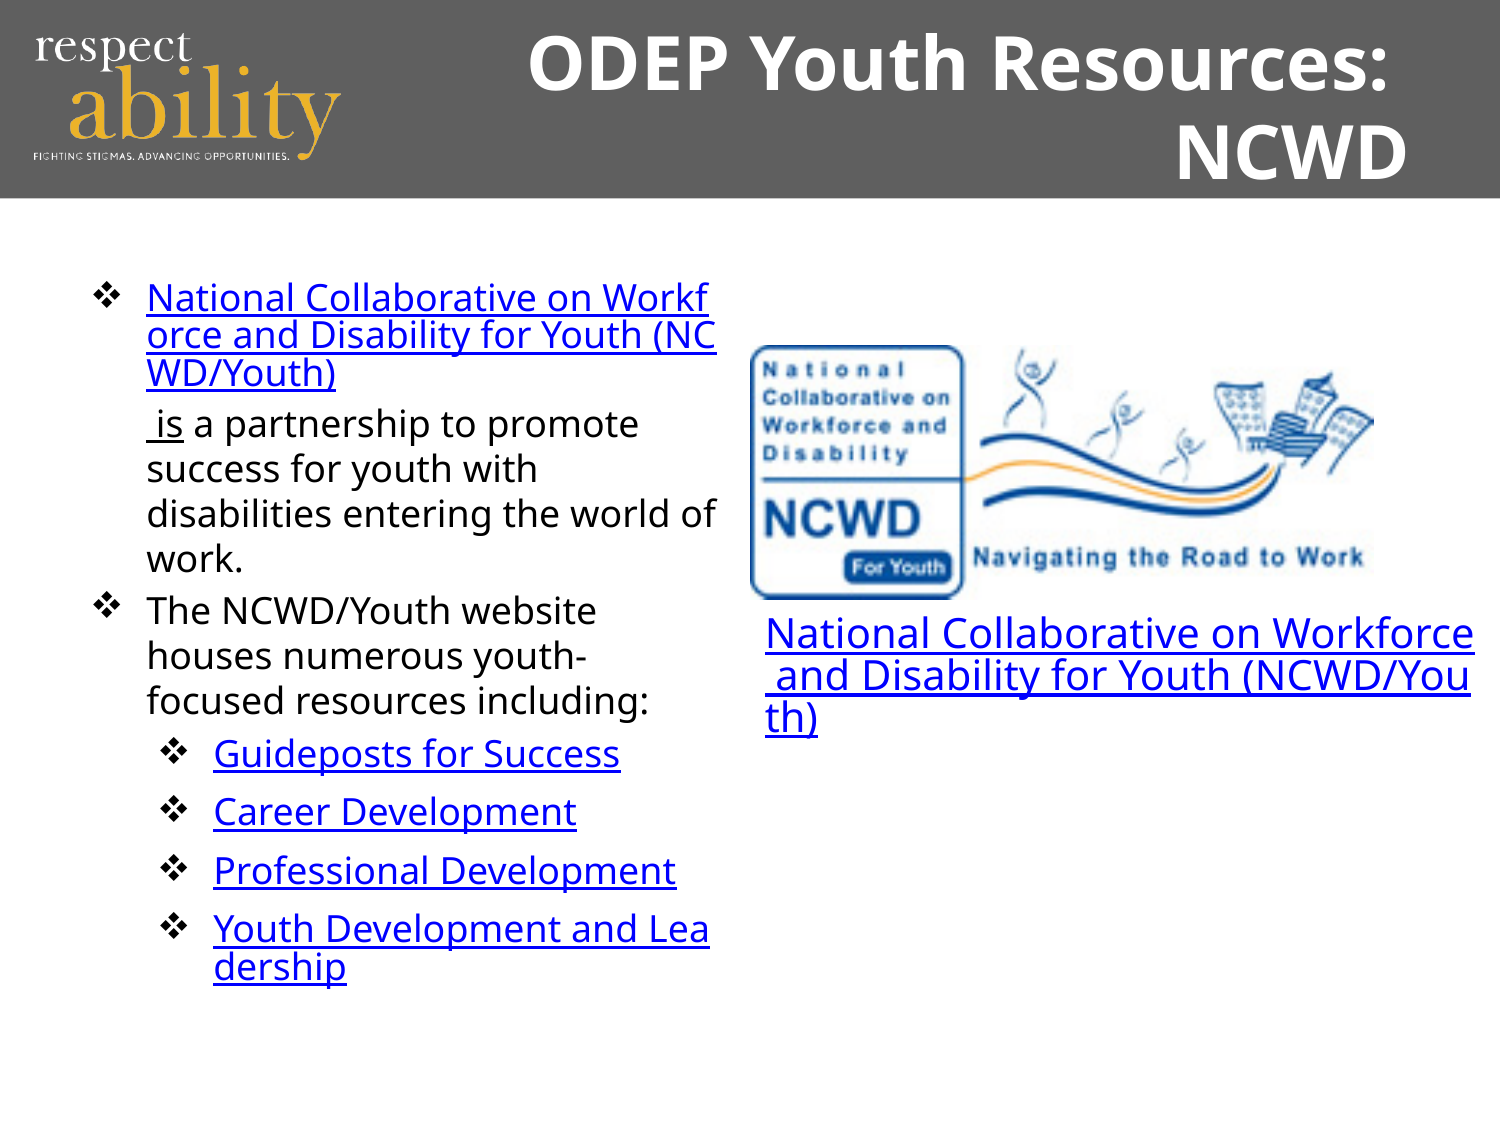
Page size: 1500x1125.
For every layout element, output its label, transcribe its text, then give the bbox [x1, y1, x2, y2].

text_box National Collaborative on Workforce and Disability for Youth (NCWD/Youth) [749, 599, 1500, 672]
title ODEP Youth Resources: NCWD [75, 0, 1425, 46]
picture [34, 33, 341, 163]
list National Collaborative on Workforce and Disability for Youth (NCWD/Youth) is a partnership to promote success for youth with disabilities entering the world of work. The NCWD/Youth website houses numerous youth-focused resources including: Guideposts for Success Career Development Professional Development Youth Development and Leadership [75, 258, 733, 992]
picture [749, 345, 1375, 600]
